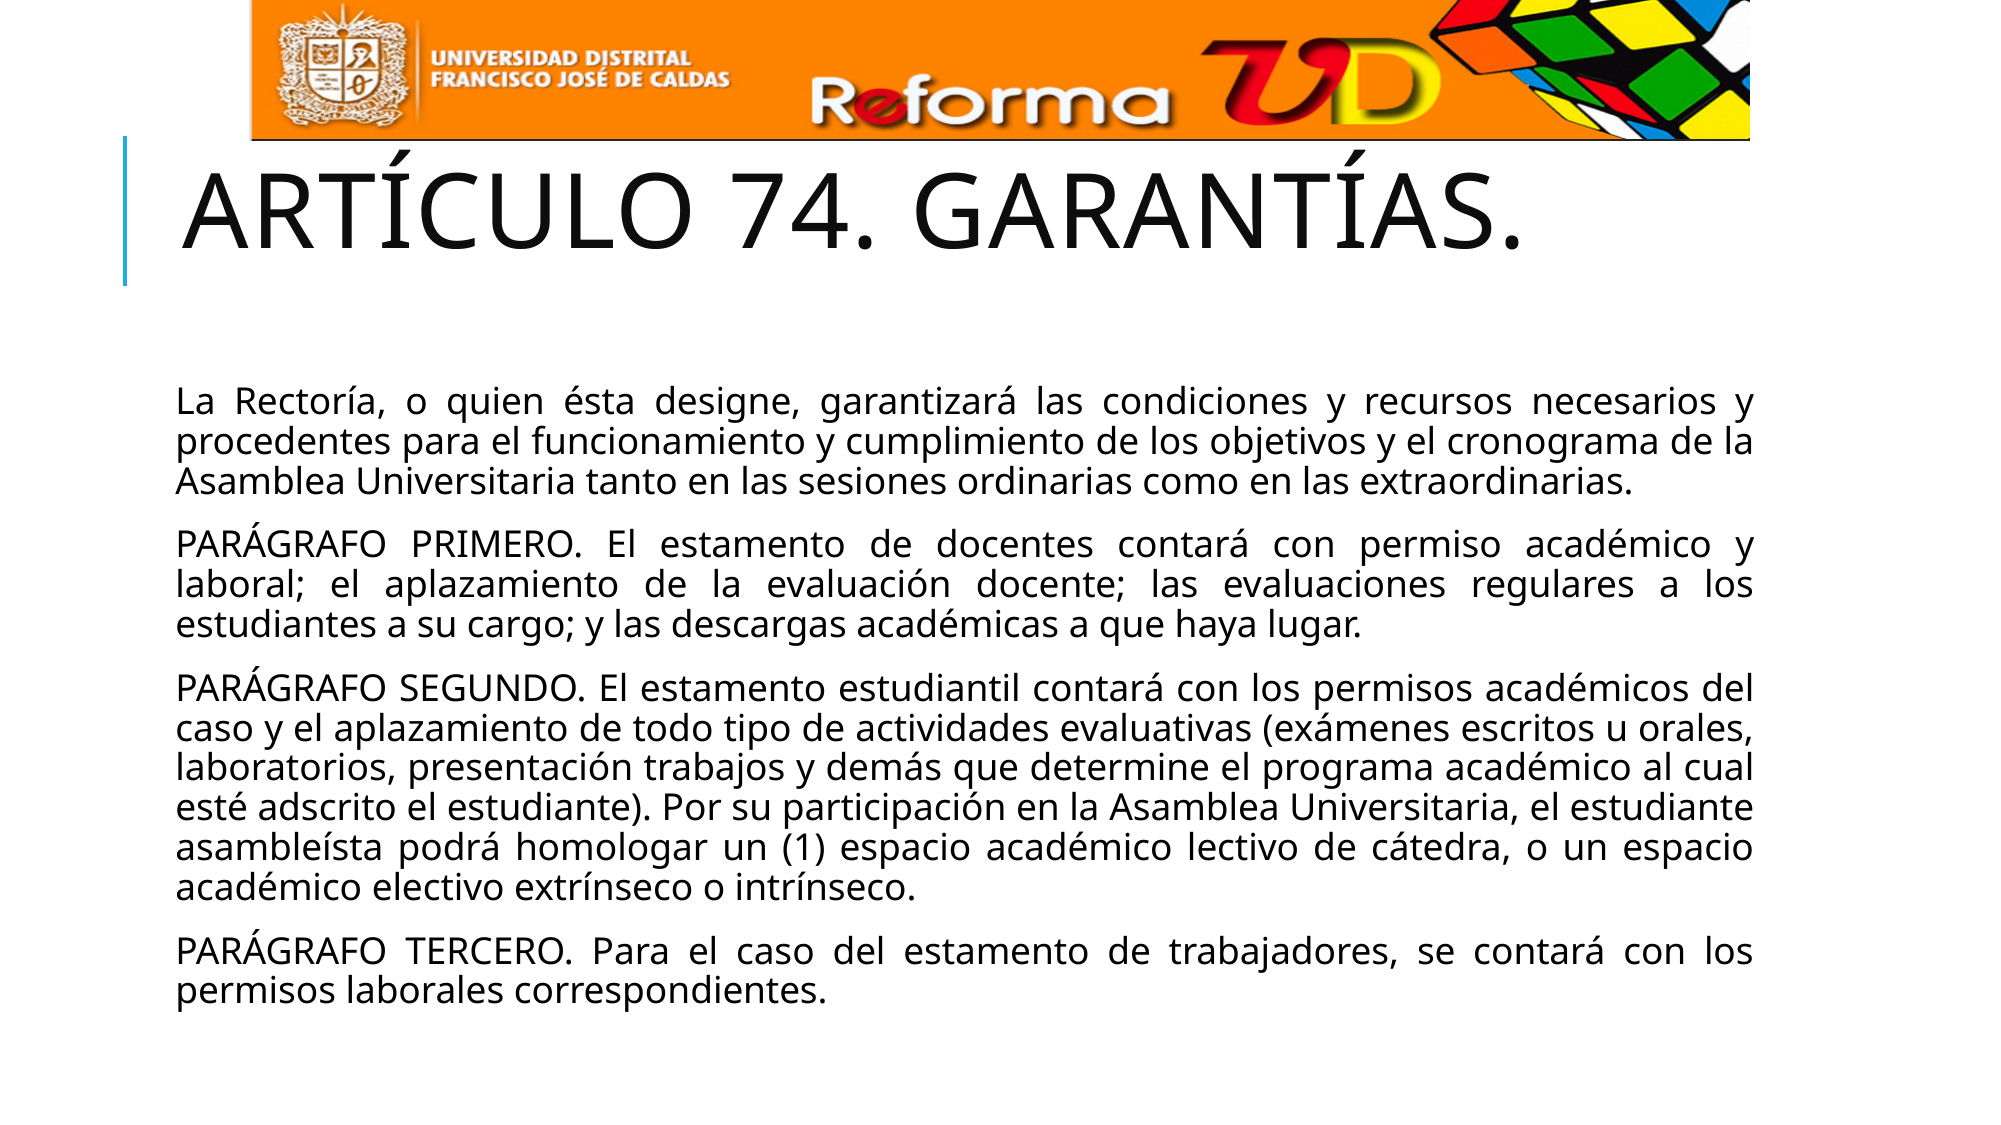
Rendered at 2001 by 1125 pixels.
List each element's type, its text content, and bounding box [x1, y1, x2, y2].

title ARTÍCULO 74. GARANTÍAS. [168, 96, 1763, 342]
list La Rectoría, o quien ésta designe, garantizará las condiciones y recursos necesarios y procedentes para el funcionamiento y cumplimiento de los objetivos y el cronograma de la Asamblea Universitaria tanto en las sesiones ordinarias como en las extraordinarias. PARÁGRAFO PRIMERO. El estamento de docentes contará con permiso académico y laboral; el aplazamiento de la evaluación docente; las evaluaciones regulares a los estudiantes a su cargo; y las descargas académicas a que haya lugar. PARÁGRAFO SEGUNDO. El estamento estudiantil contará con los permisos académicos del caso y el aplazamiento de todo tipo de actividades evaluativas (exámenes escritos u orales, laboratorios, presentación trabajos y demás que determine el programa académico al cual esté adscrito el estudiante). Por su participación en la Asamblea Universitaria, el estudiante asambleísta podrá homologar un (1) espacio académico lectivo de cátedra, o un espacio académico electivo extrínseco o intrínseco. PARÁGRAFO TERCERO. Para el caso del estamento de trabajadores, se contará con los permisos laborales correspondientes. [168, 375, 1763, 1035]
picture [249, 0, 1751, 141]
